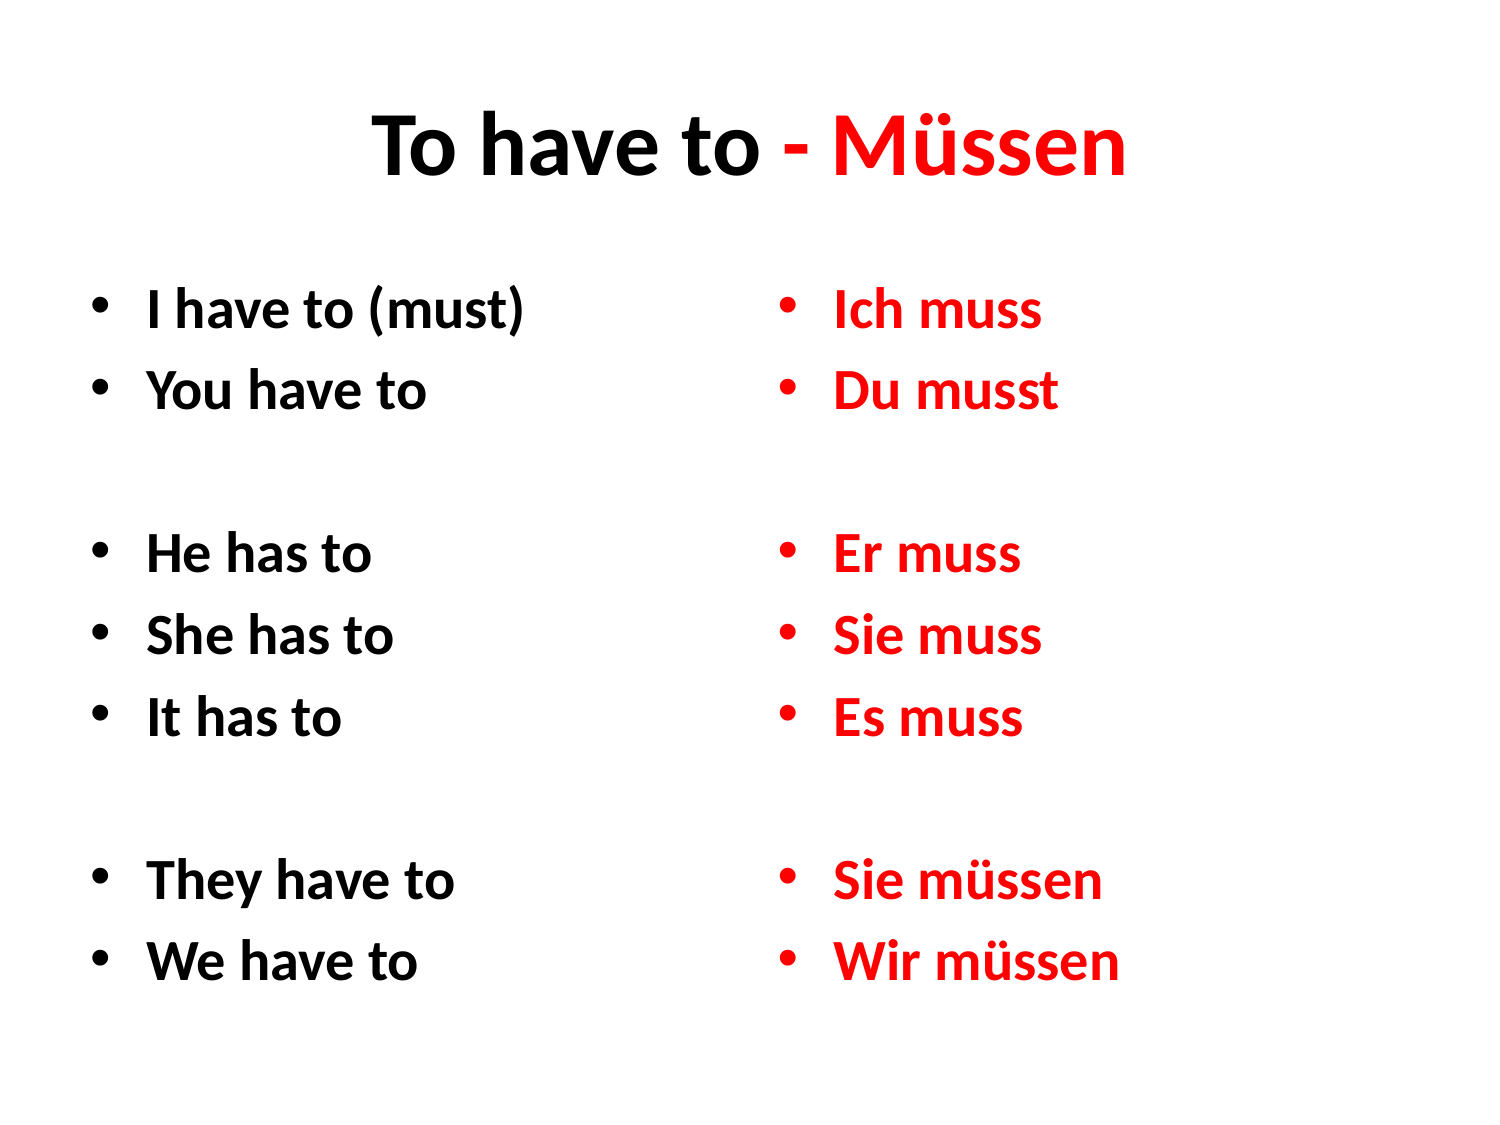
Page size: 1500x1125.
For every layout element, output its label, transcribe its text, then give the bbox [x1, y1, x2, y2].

list I have to (must) You have to He has to She has to It has to They have to We have to [75, 262, 738, 1083]
list Ich muss Du musst Er muss Sie muss Es muss Sie müssen Wir müssen [762, 262, 1425, 1059]
title To have to - Müssen [75, 45, 1425, 233]
